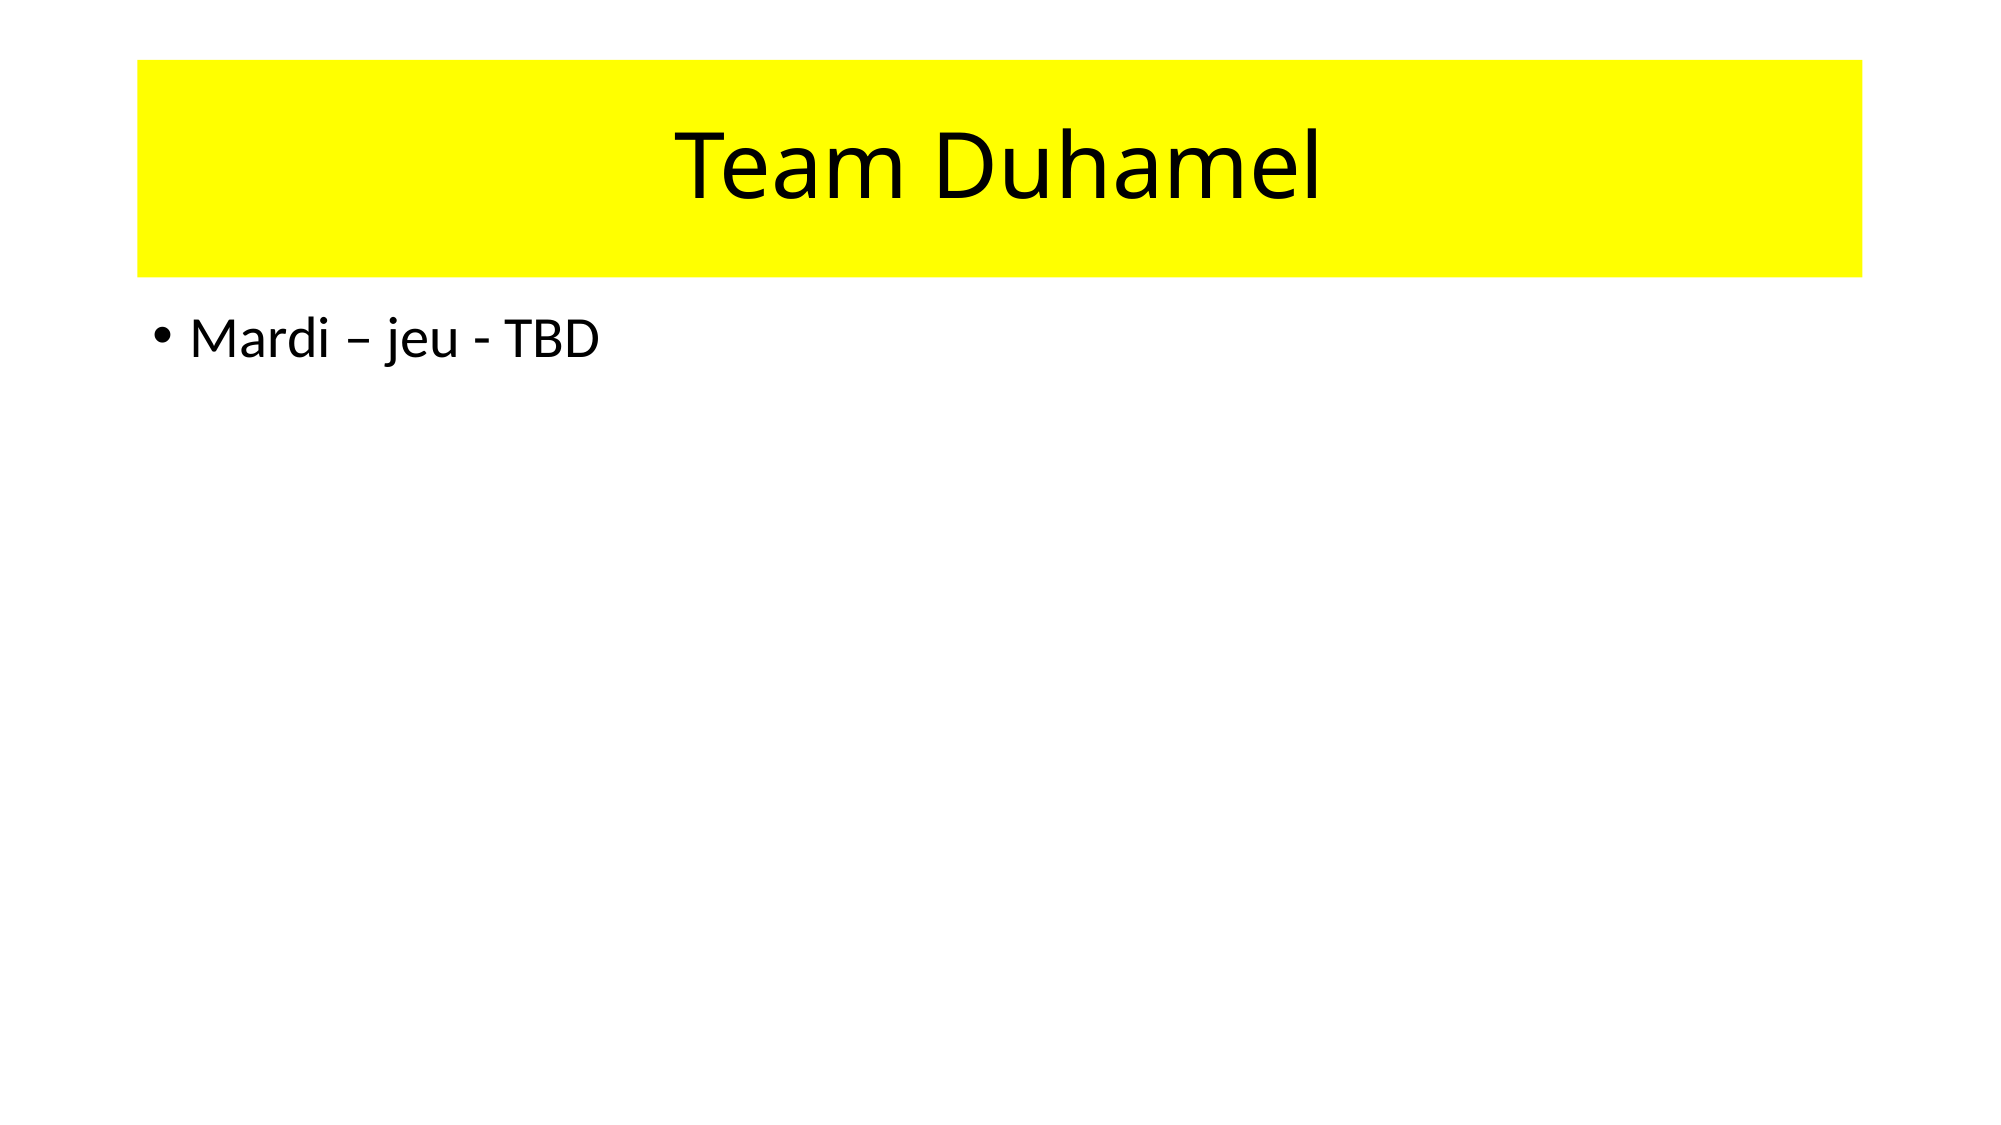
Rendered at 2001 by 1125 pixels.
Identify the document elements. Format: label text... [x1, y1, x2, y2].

list Mardi – jeu - TBD [137, 299, 1863, 1014]
title Team Duhamel [137, 59, 1863, 278]
